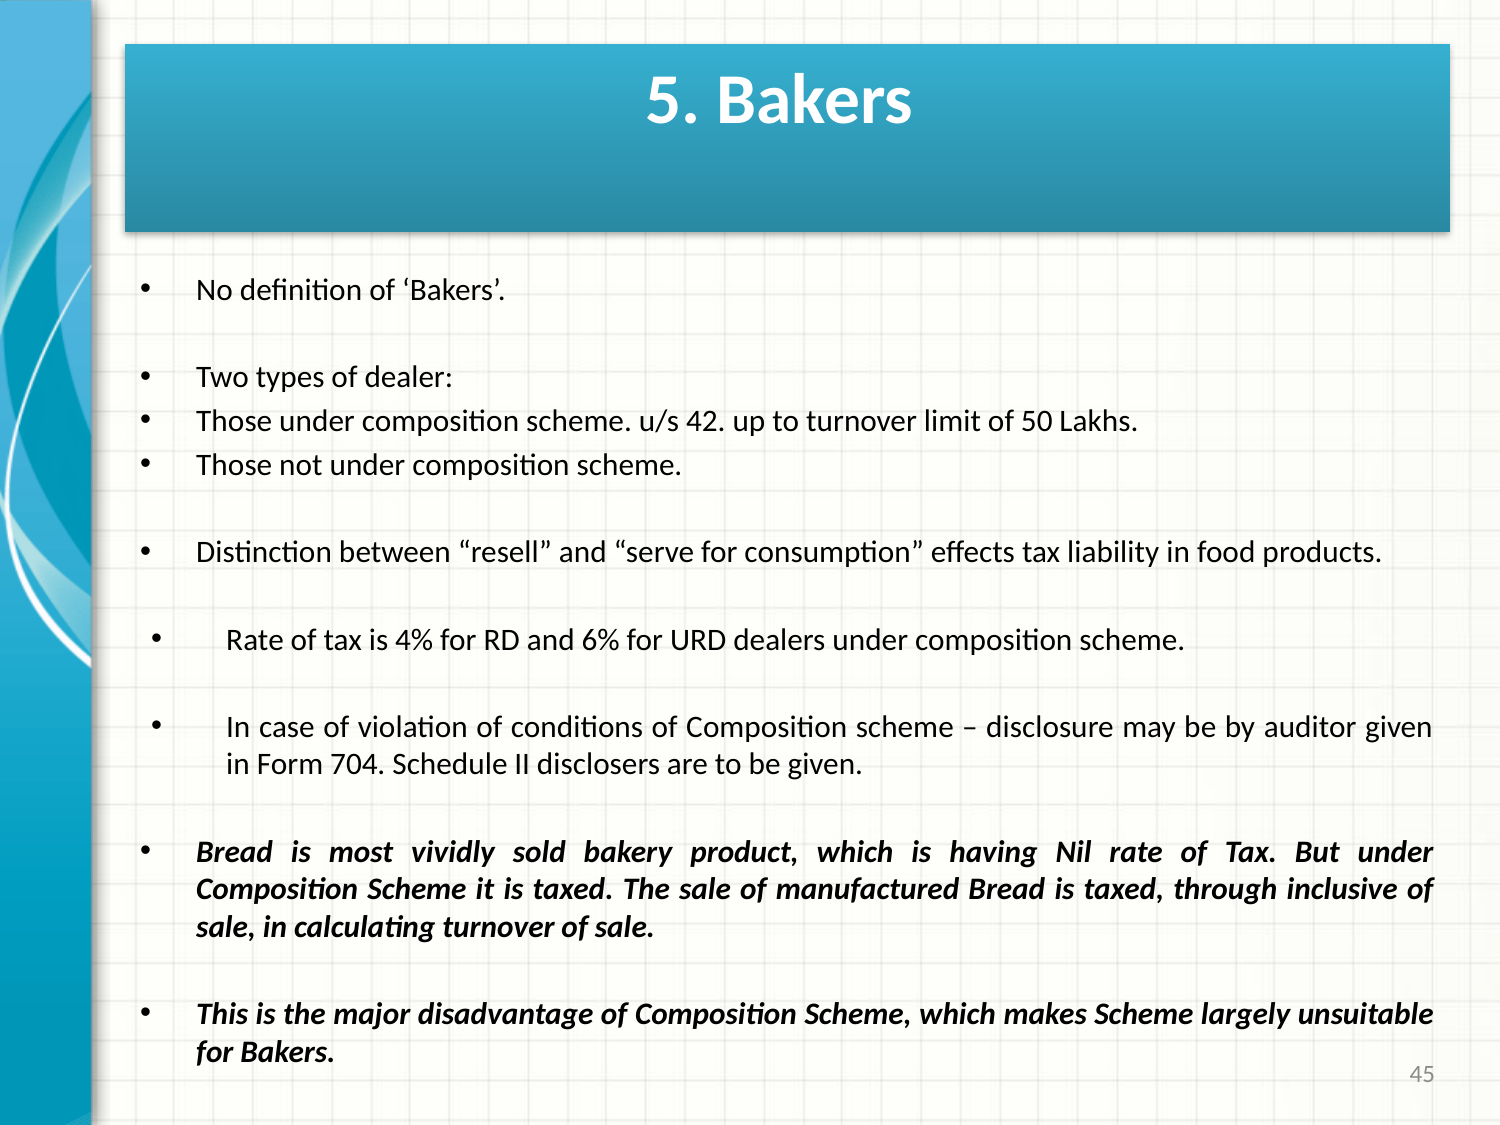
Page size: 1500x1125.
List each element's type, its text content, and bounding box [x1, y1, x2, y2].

list No definition of ‘Bakers’. Two types of dealer: Those under composition scheme. u/s 42. up to turnover limit of 50 Lakhs. Those not under composition scheme. Distinction between “resell” and “serve for consumption” effects tax liability in food products. Rate of tax is 4% for RD and 6% for URD dealers under composition scheme. In case of violation of conditions of Composition scheme – disclosure may be by auditor given in Form 704. Schedule II disclosers are to be given. Bread is most vividly sold bakery product, which is having Nil rate of Tax. But under Composition Scheme it is taxed. The sale of manufactured Bread is taxed, through inclusive of sale, in calculating turnover of sale. This is the major disadvantage of Composition Scheme, which makes Scheme largely unsuitable for Bakers. [125, 261, 1450, 1100]
slide_number 45 [1100, 1042, 1450, 1103]
picture [0, 0, 1500, 1125]
title 5. Bakers [125, 44, 1450, 232]
